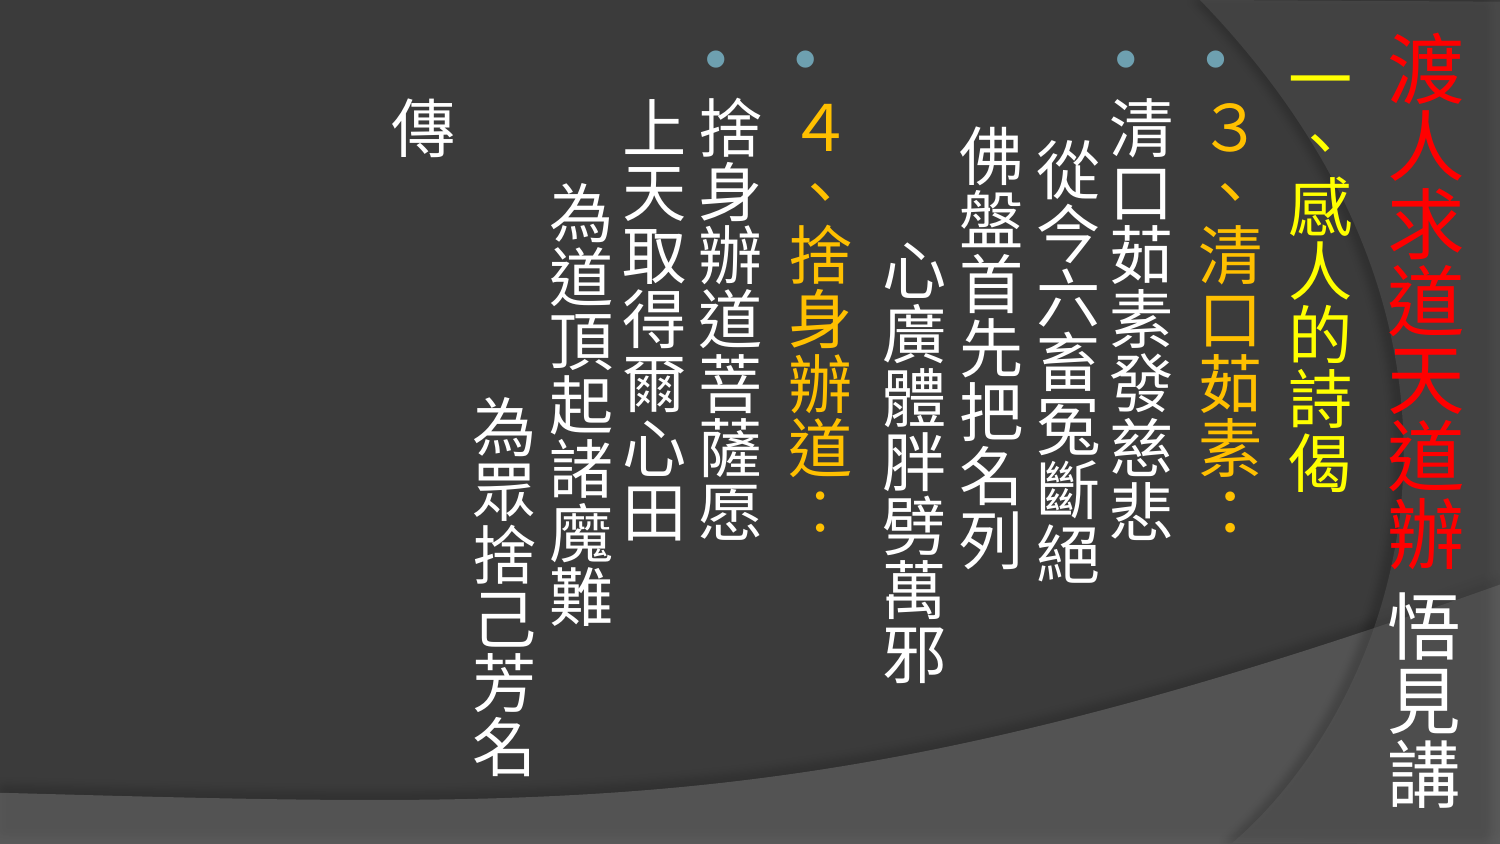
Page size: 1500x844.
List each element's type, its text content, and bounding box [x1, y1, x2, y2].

title 渡人求道天道辦 悟見講 [1364, 21, 1483, 820]
list 一、感人的詩偈 ３、清口茹素： 清口茹素發慈悲 從今六畜冤斷絕 佛盤首先把名列 心廣體胖劈萬邪 ４、捨身辦道︰ 捨身辦道菩薩愿 上天取得爾心田 為道頂起諸魔難 為眾捨己芳名傳 [29, 27, 1365, 820]
